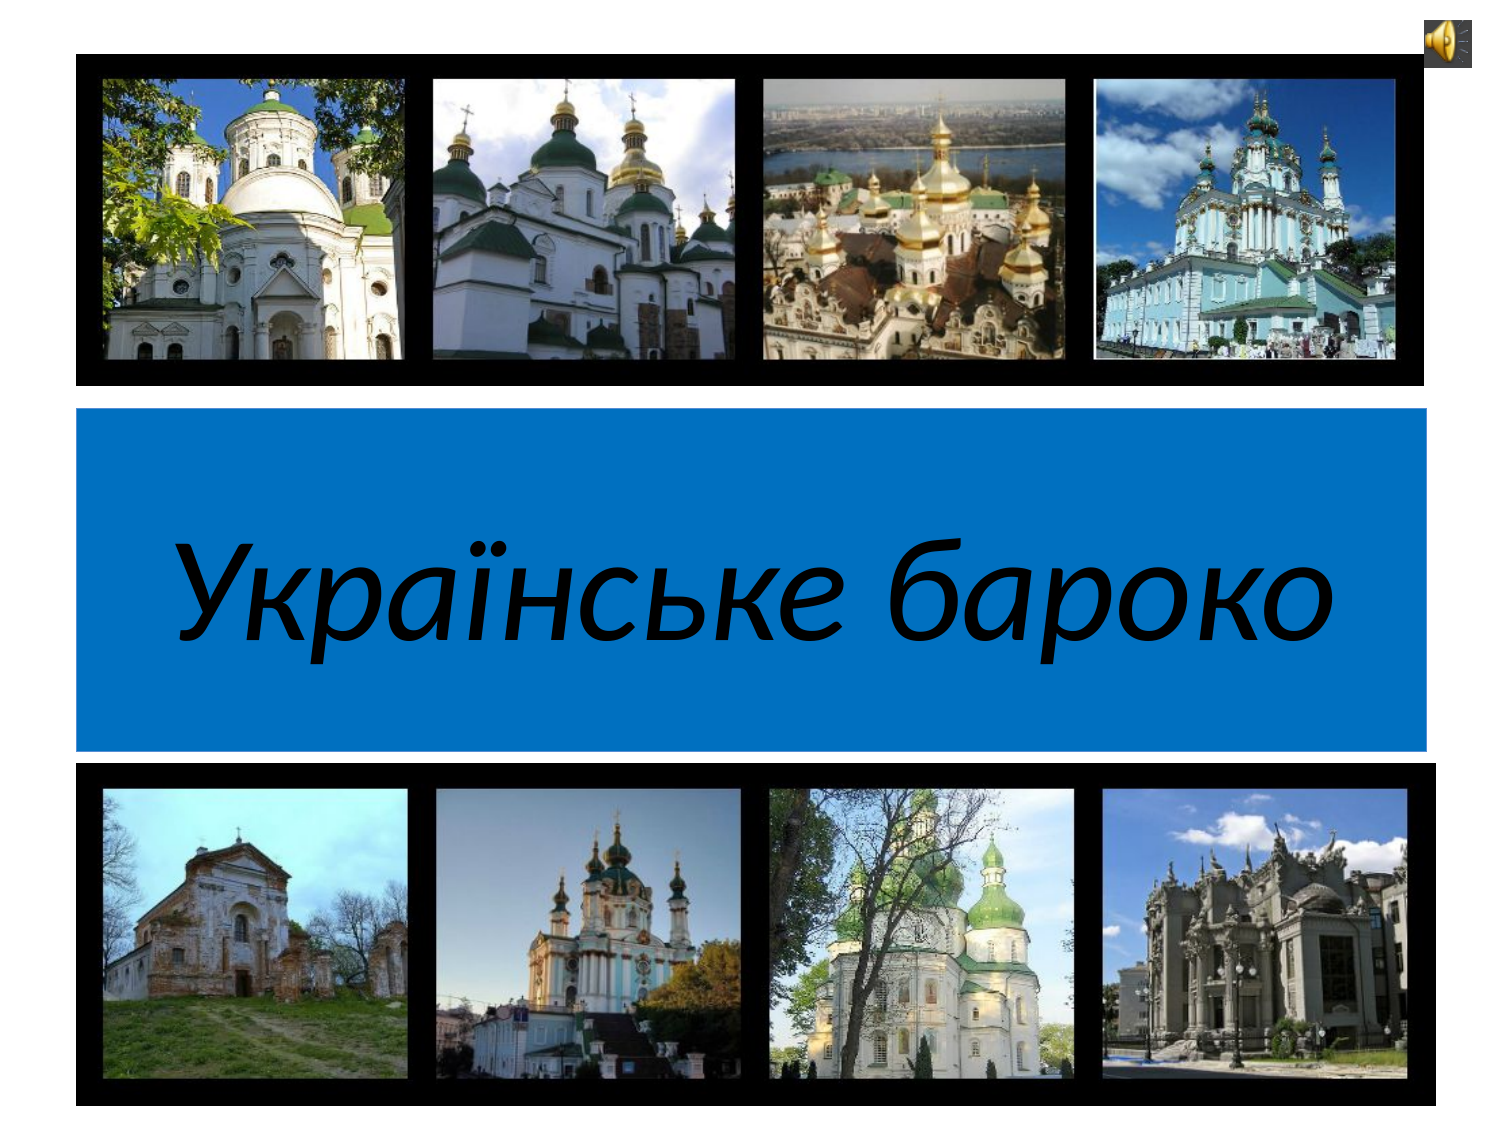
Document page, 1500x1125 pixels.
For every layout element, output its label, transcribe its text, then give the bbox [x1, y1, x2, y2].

title Українське бароко [76, 408, 1427, 752]
picture [76, 18, 1474, 386]
picture [76, 763, 1436, 1107]
